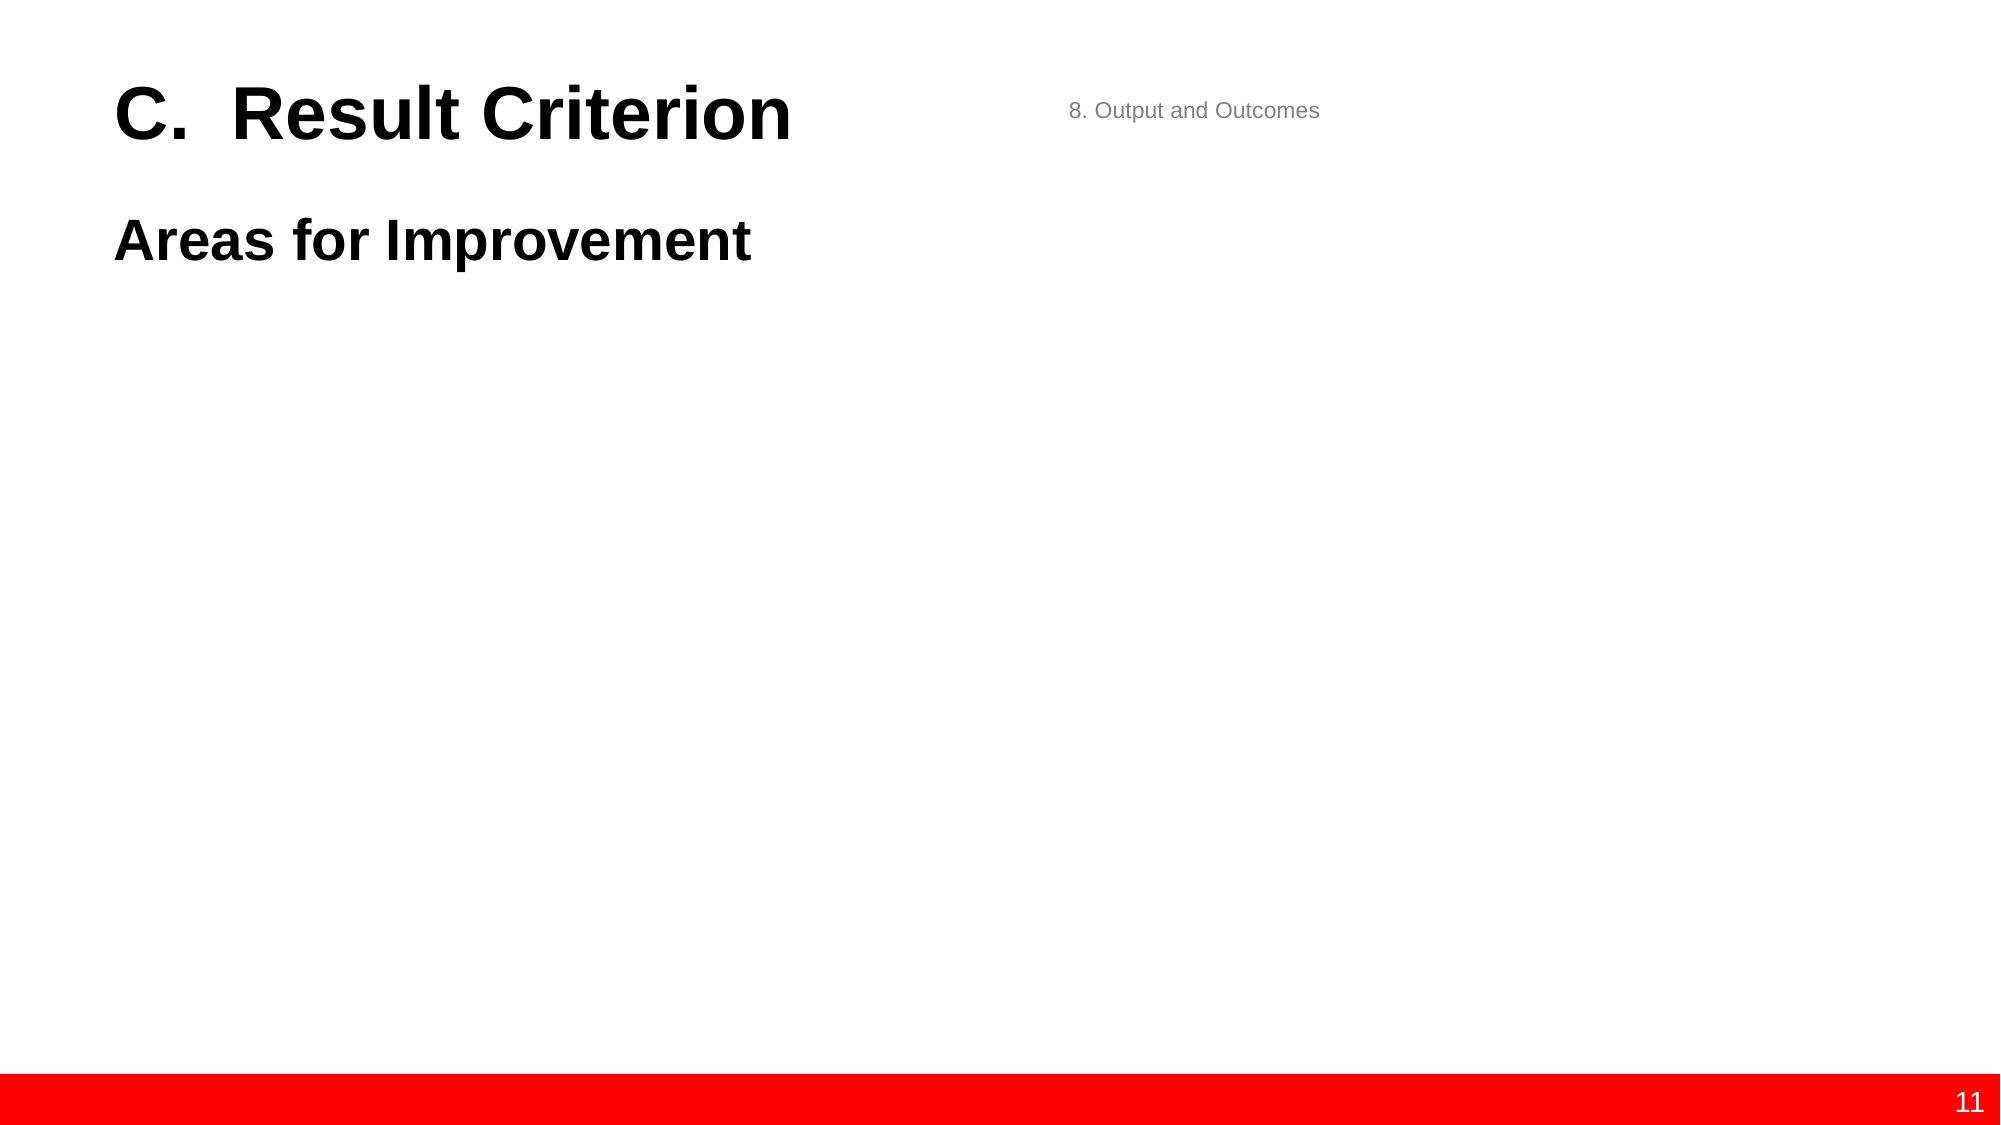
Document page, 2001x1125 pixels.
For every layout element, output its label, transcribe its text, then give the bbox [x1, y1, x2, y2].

text_box 8. Output and Outcomes [1054, 88, 1380, 131]
title C. Result Criterion [99, 41, 1902, 178]
list Areas for Improvement [98, 194, 1902, 1029]
slide_number 11 [1533, 1075, 2000, 1125]
